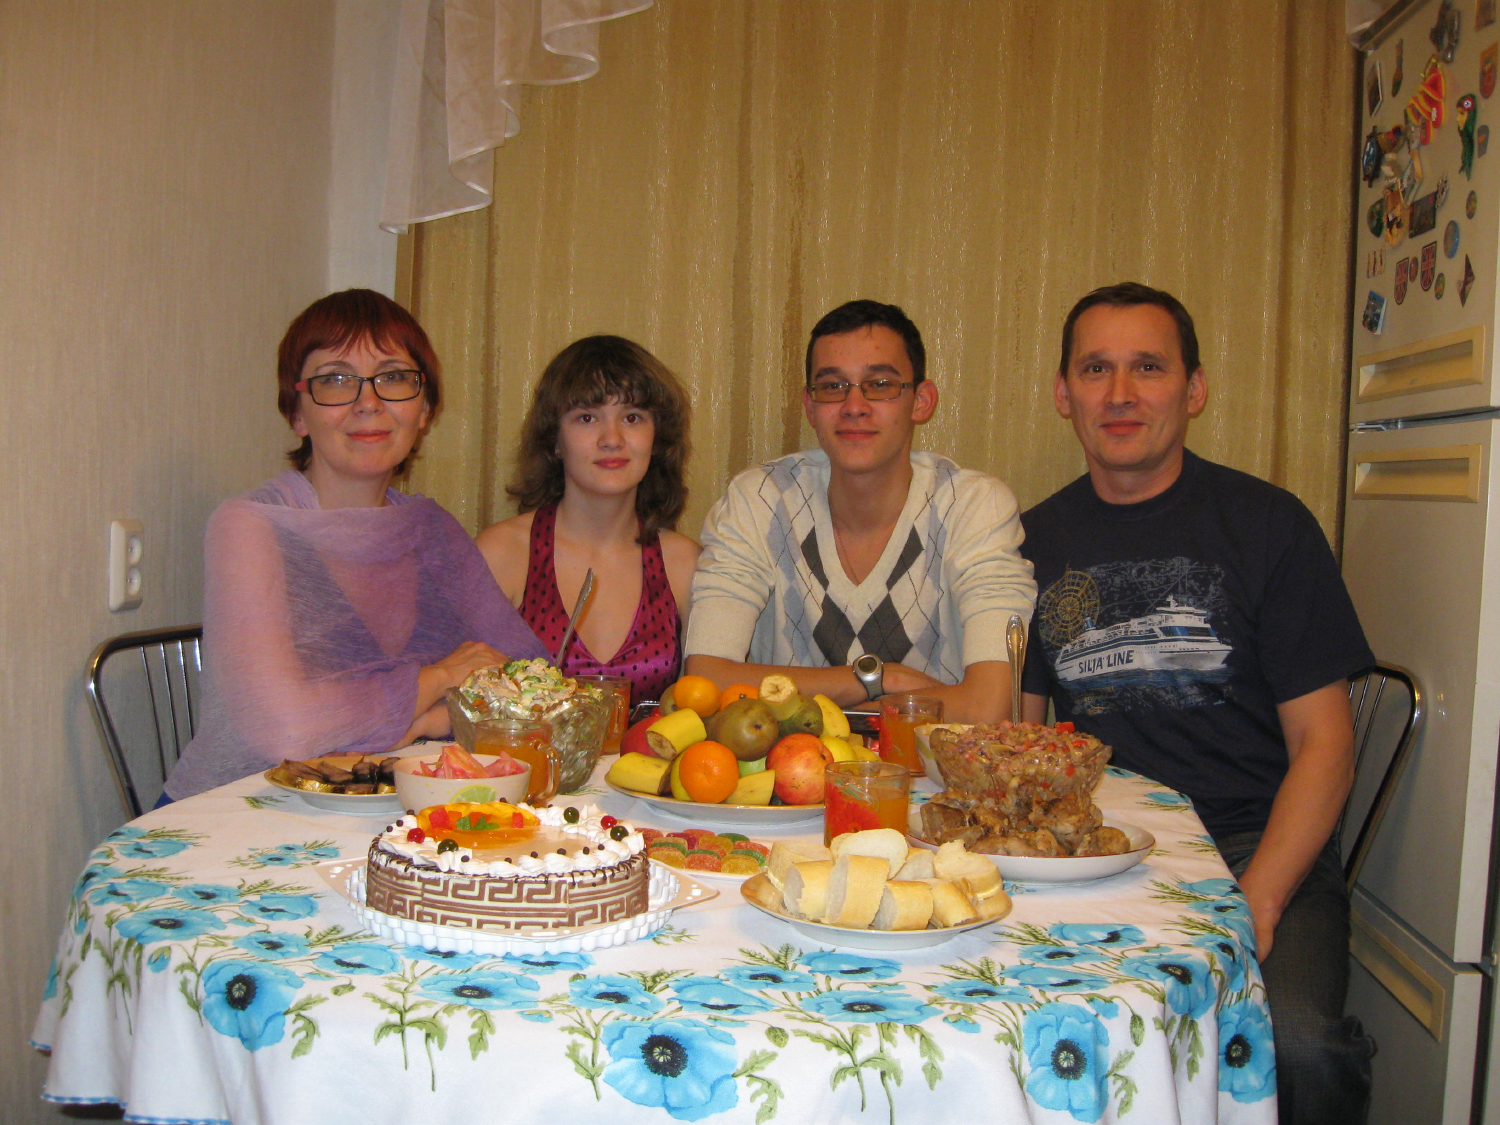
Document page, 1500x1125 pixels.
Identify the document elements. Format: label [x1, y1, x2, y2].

list [0, 0, 1500, 1125]
